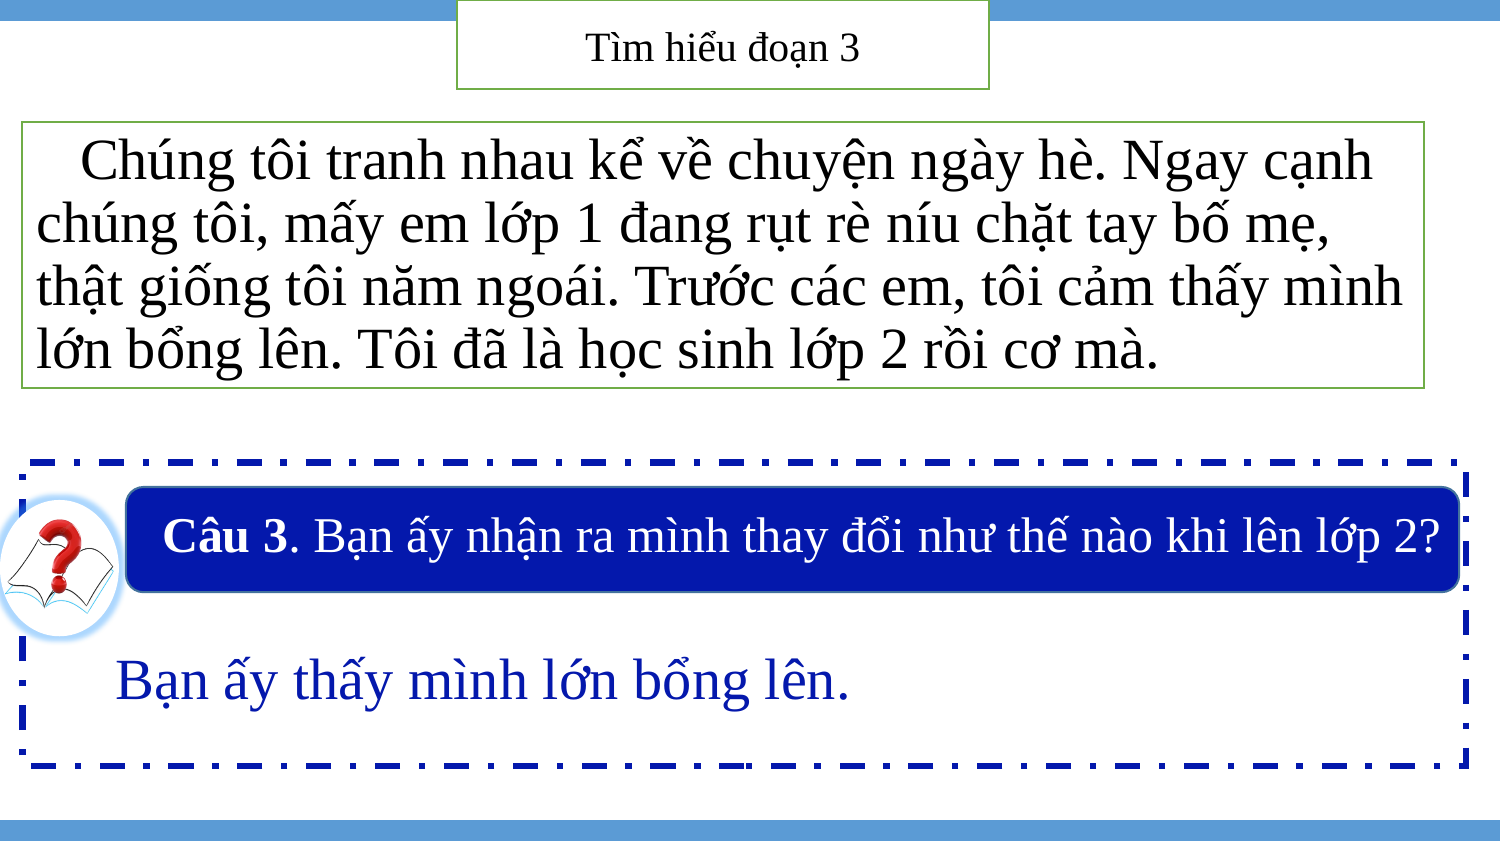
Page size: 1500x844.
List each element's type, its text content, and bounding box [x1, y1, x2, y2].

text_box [0, 10, 1500, 831]
text_box Tìm hiểu đoạn 3 [456, 0, 990, 10]
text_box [0, 499, 119, 637]
